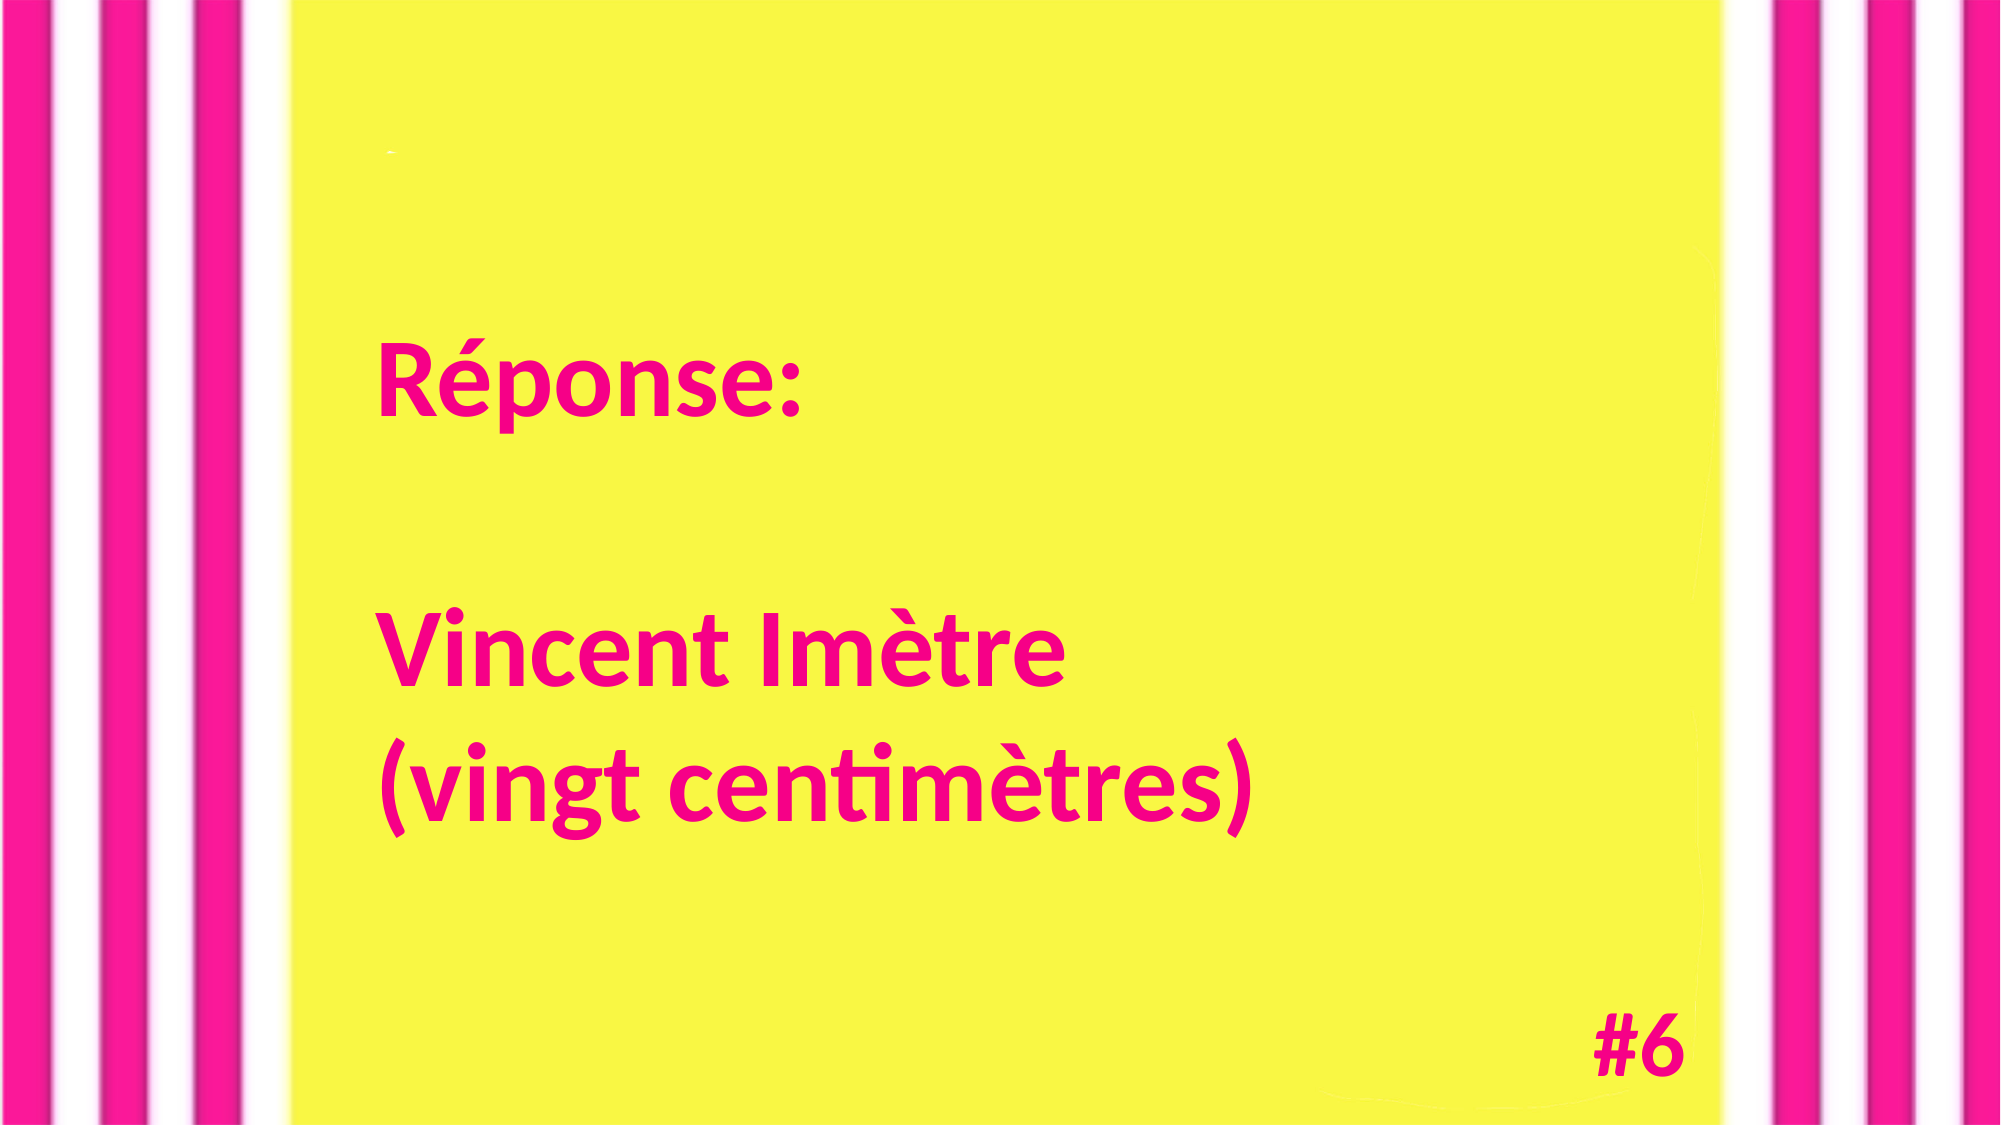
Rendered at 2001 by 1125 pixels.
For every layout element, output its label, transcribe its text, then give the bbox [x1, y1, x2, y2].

text_box #6 [1579, 977, 1701, 1103]
text_box Réponse: Vincent Imètre (vingt centimètres) [360, 296, 1652, 852]
picture [0, 0, 2001, 1125]
